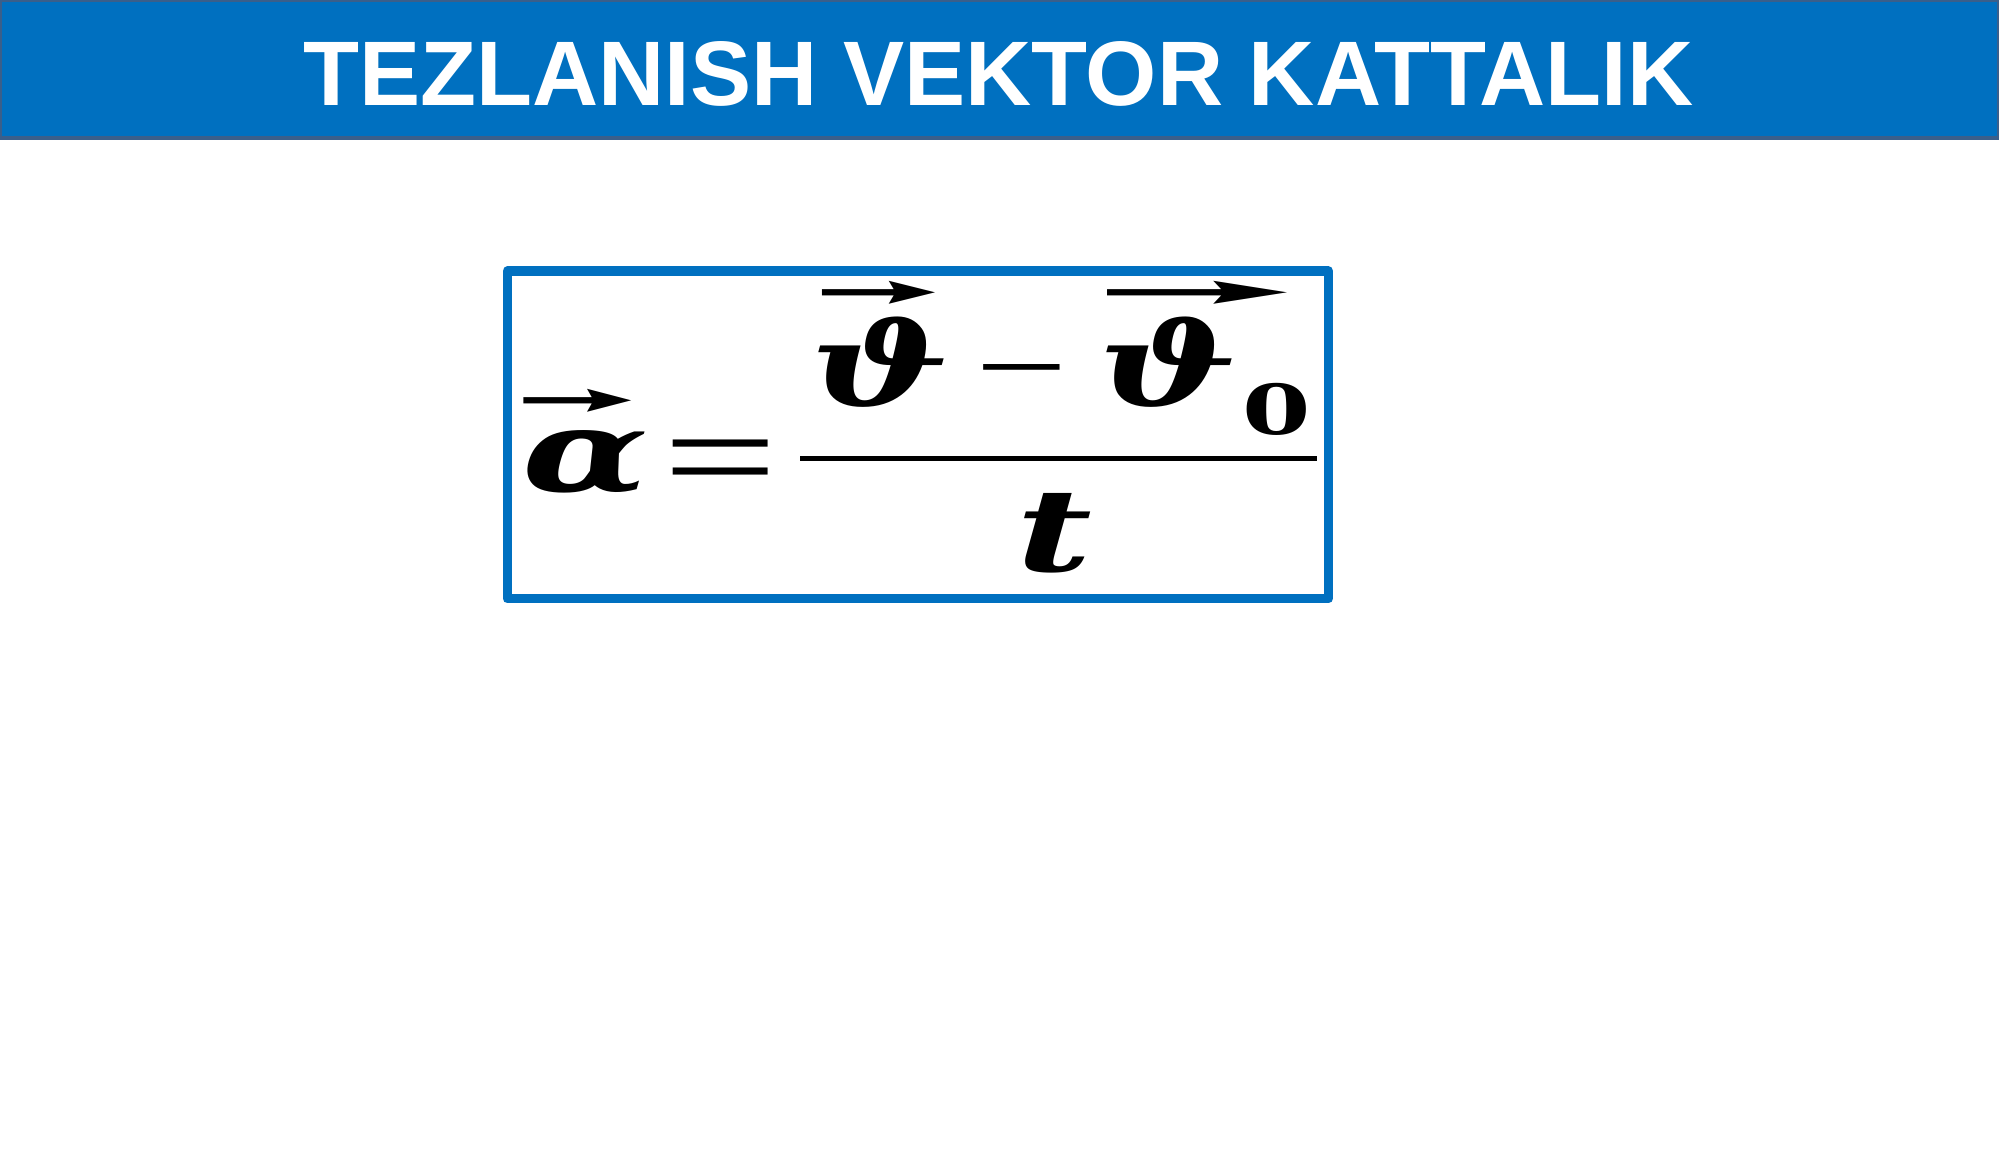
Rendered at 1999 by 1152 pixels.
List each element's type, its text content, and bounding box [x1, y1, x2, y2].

text_box TEZLANISH VEKTOR KATTALIK [0, 0, 1999, 140]
